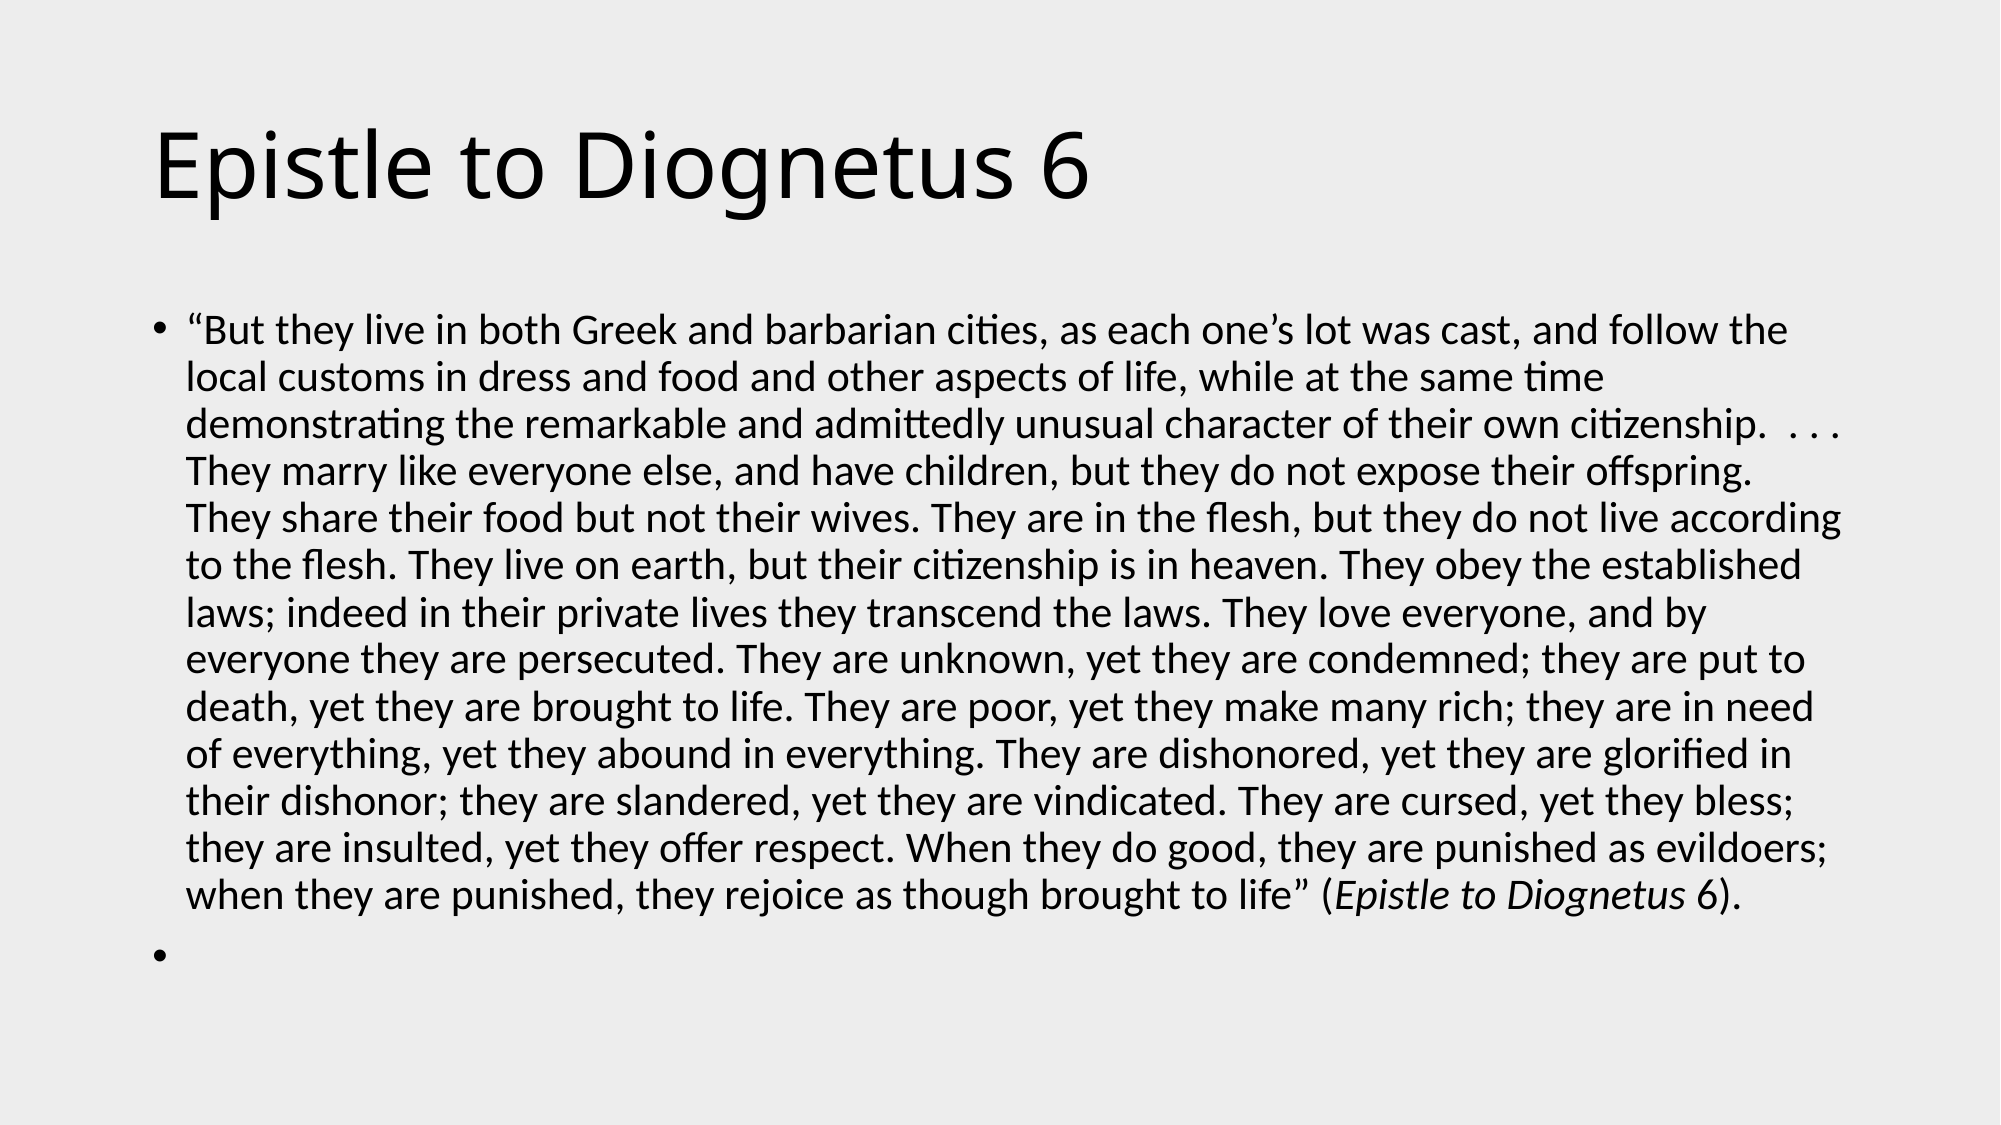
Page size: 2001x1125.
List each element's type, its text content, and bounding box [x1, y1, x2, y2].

title Epistle to Diognetus 6 [137, 59, 1863, 278]
list “But they live in both Greek and barbarian cities, as each one’s lot was cast, and follow the local customs in dress and food and other aspects of life, while at the same time demonstrating the remarkable and admittedly unusual character of their own citizenship. . . . They marry like everyone else, and have children, but they do not expose their offspring. They share their food but not their wives. They are in the flesh, but they do not live according to the flesh. They live on earth, but their citizenship is in heaven. They obey the established laws; indeed in their private lives they transcend the laws. They love everyone, and by everyone they are persecuted. They are unknown, yet they are condemned; they are put to death, yet they are brought to life. They are poor, yet they make many rich; they are in need of everything, yet they abound in everything. They are dishonored, yet they are glorified in their dishonor; they are slandered, yet they are vindicated. They are cursed, yet they bless; they are insulted, yet they offer respect. When they do good, they are punished as evildoers; when they are punished, they rejoice as though brought to life” (Epistle to Diognetus 6). [137, 299, 1863, 1014]
